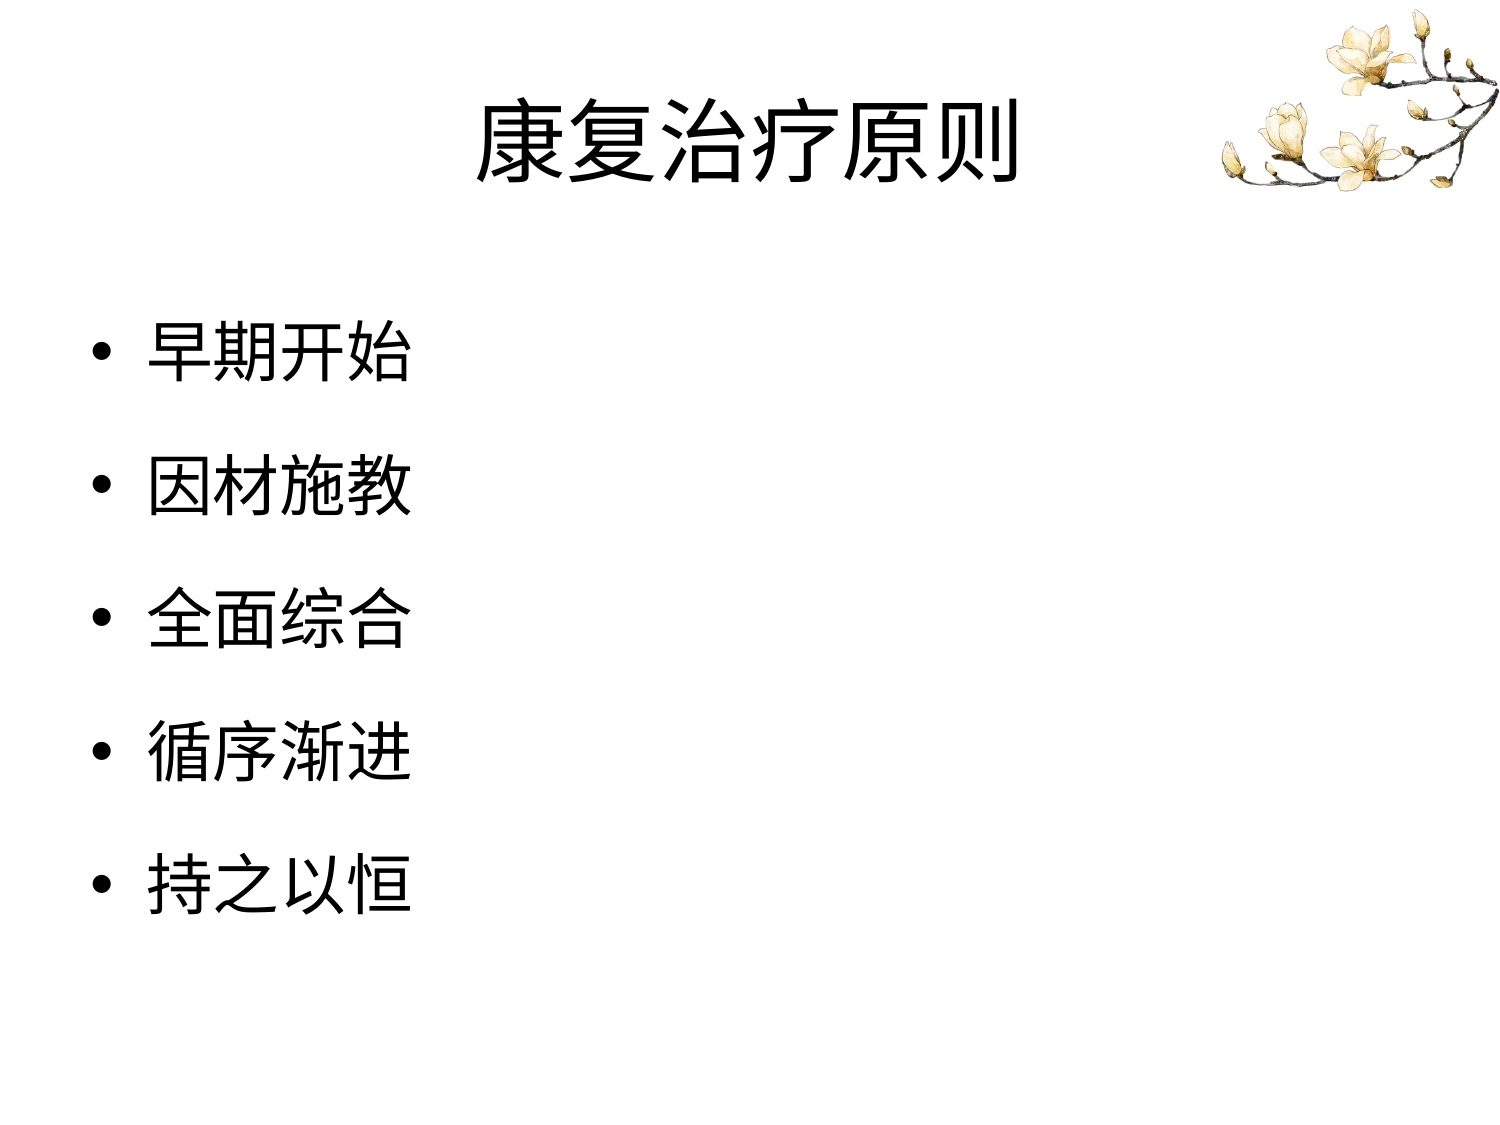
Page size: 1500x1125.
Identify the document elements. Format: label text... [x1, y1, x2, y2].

list 早期开始 因材施教 全面综合 循序渐进 持之以恒 [75, 262, 1425, 1005]
title 康复治疗原则 [75, 45, 1425, 233]
picture [1206, 0, 1500, 201]
